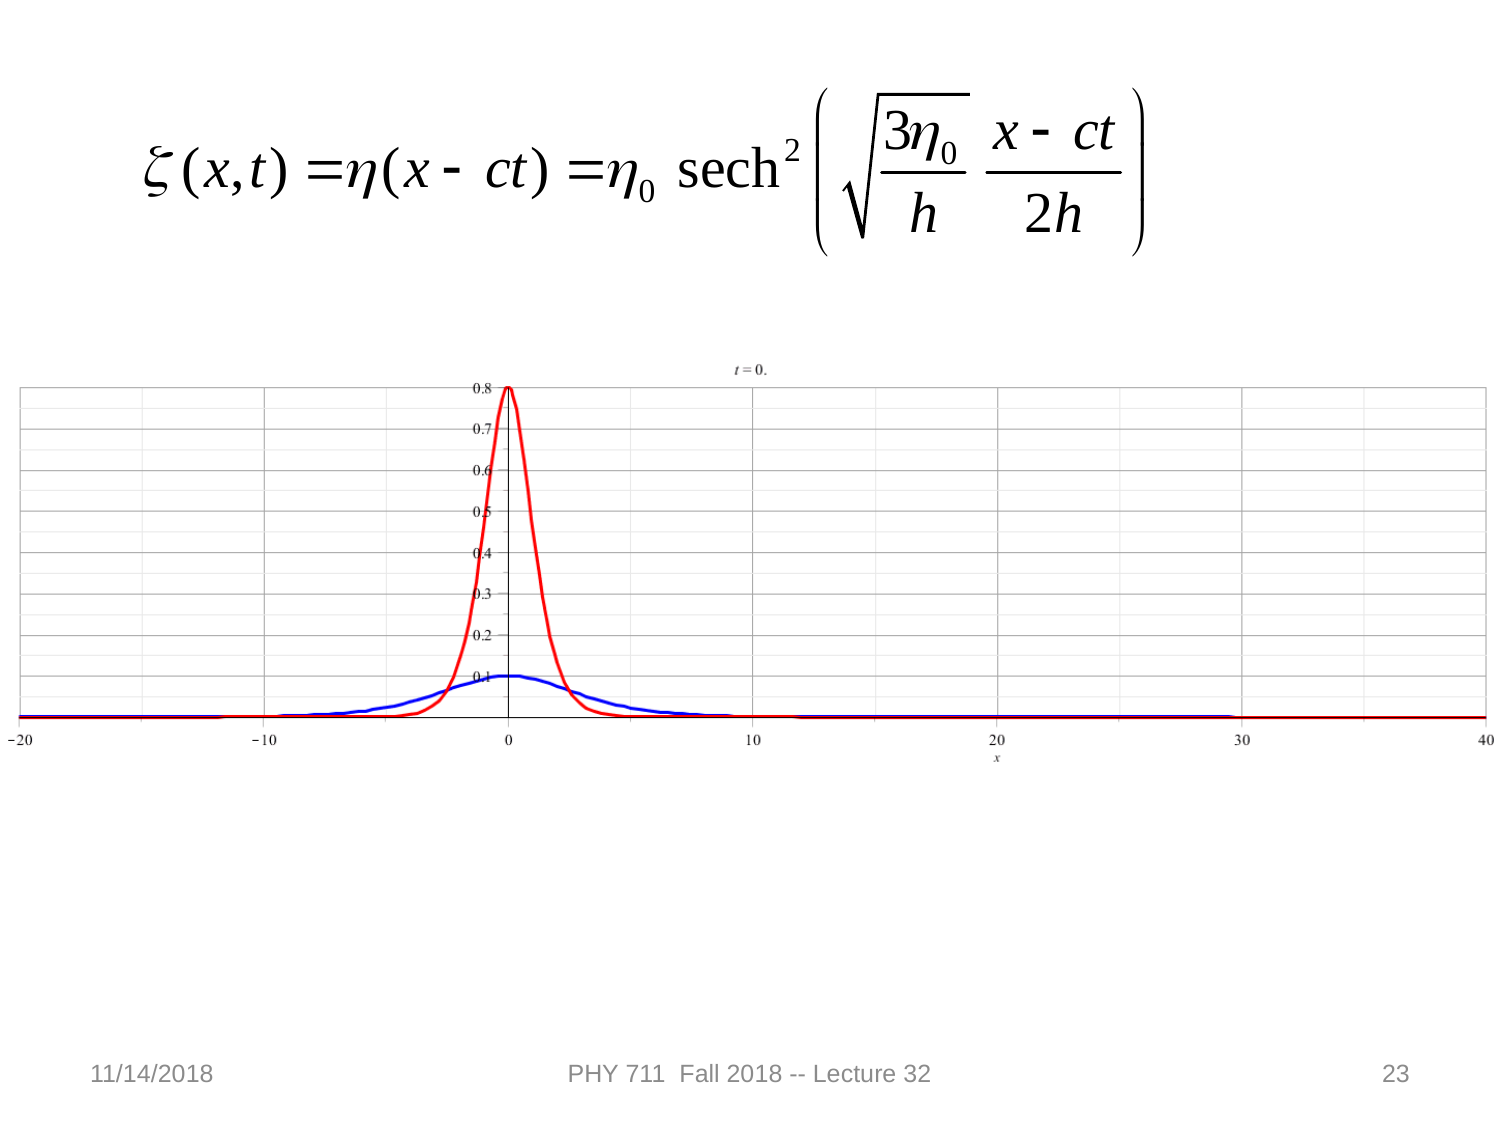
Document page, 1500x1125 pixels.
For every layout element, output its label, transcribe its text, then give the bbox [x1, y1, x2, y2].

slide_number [75, 1042, 425, 1103]
footer PHY 711 Fall 2018 -- Lecture 32 [512, 1042, 988, 1103]
picture [0, 355, 1500, 770]
slide_number 23 [1074, 1042, 1425, 1103]
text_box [137, 80, 1158, 265]
